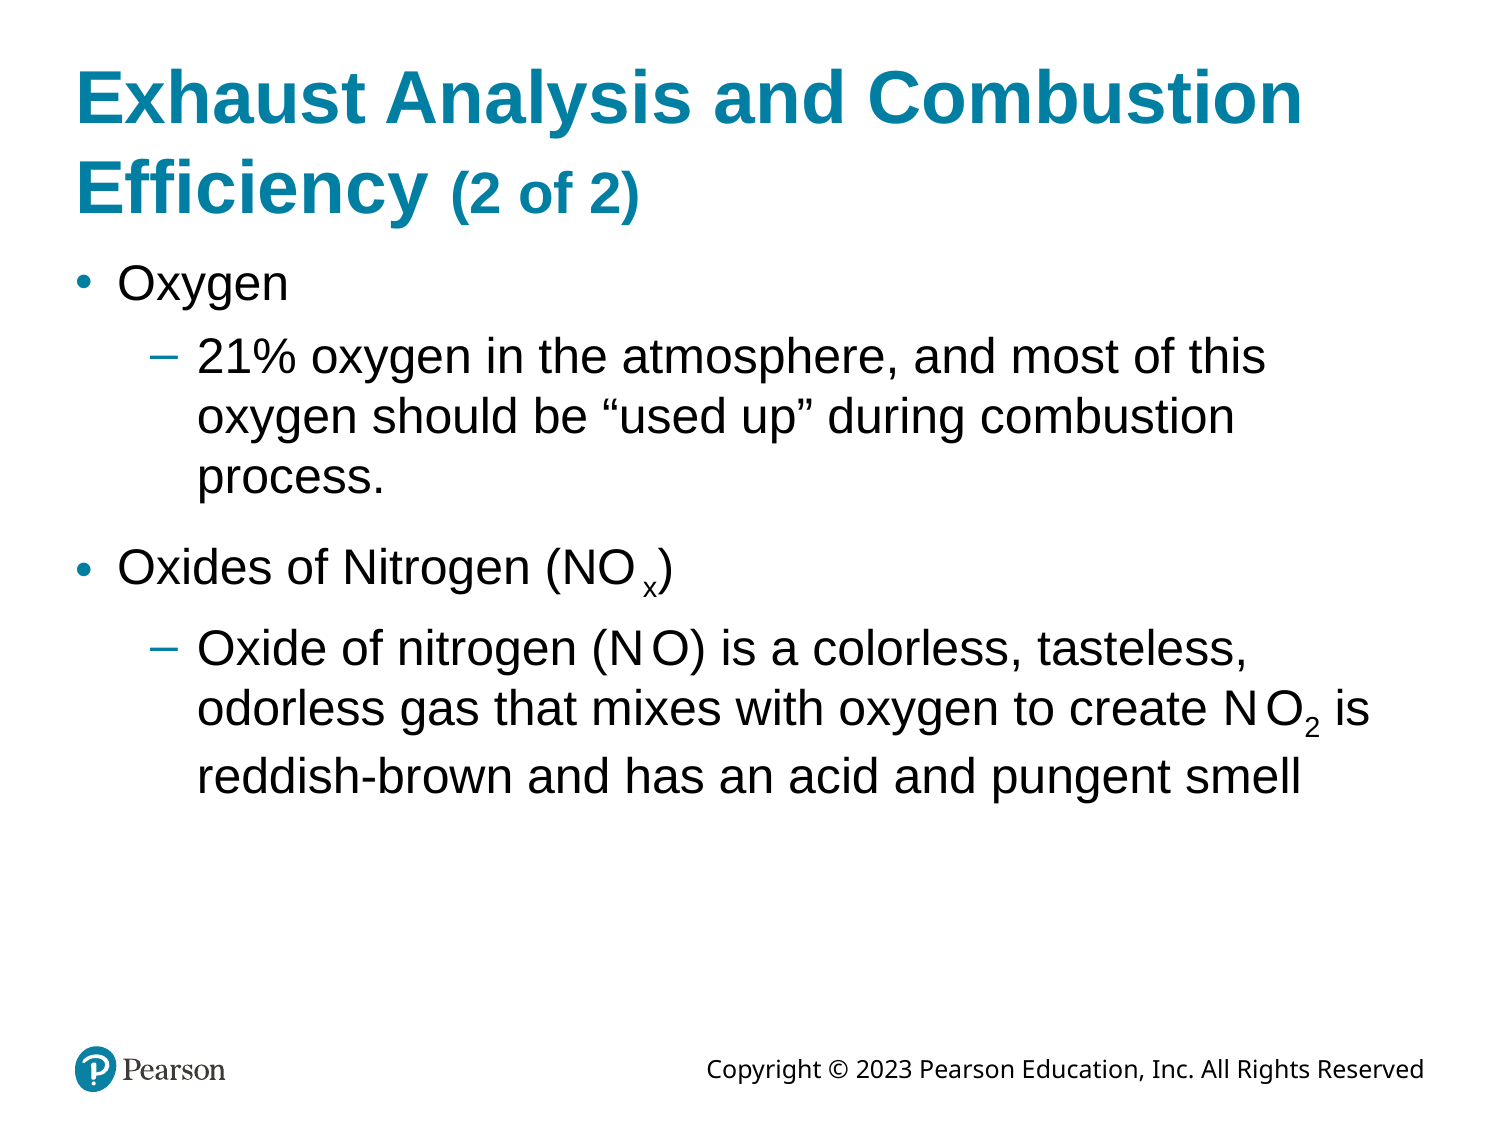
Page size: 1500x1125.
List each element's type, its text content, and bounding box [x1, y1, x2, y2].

list Oxygen 21% oxygen in the atmosphere, and most of this oxygen should be “used up” during combustion process. Oxides of Nitrogen (N O x) Oxide of nitrogen (N O) is a colorless, tasteless, odorless gas that mixes with oxygen to create N O2 is reddish-brown and has an acid and pungent smell [75, 243, 1425, 897]
title Exhaust Analysis and Combustion Efficiency (2 of 2) [75, 41, 1425, 243]
